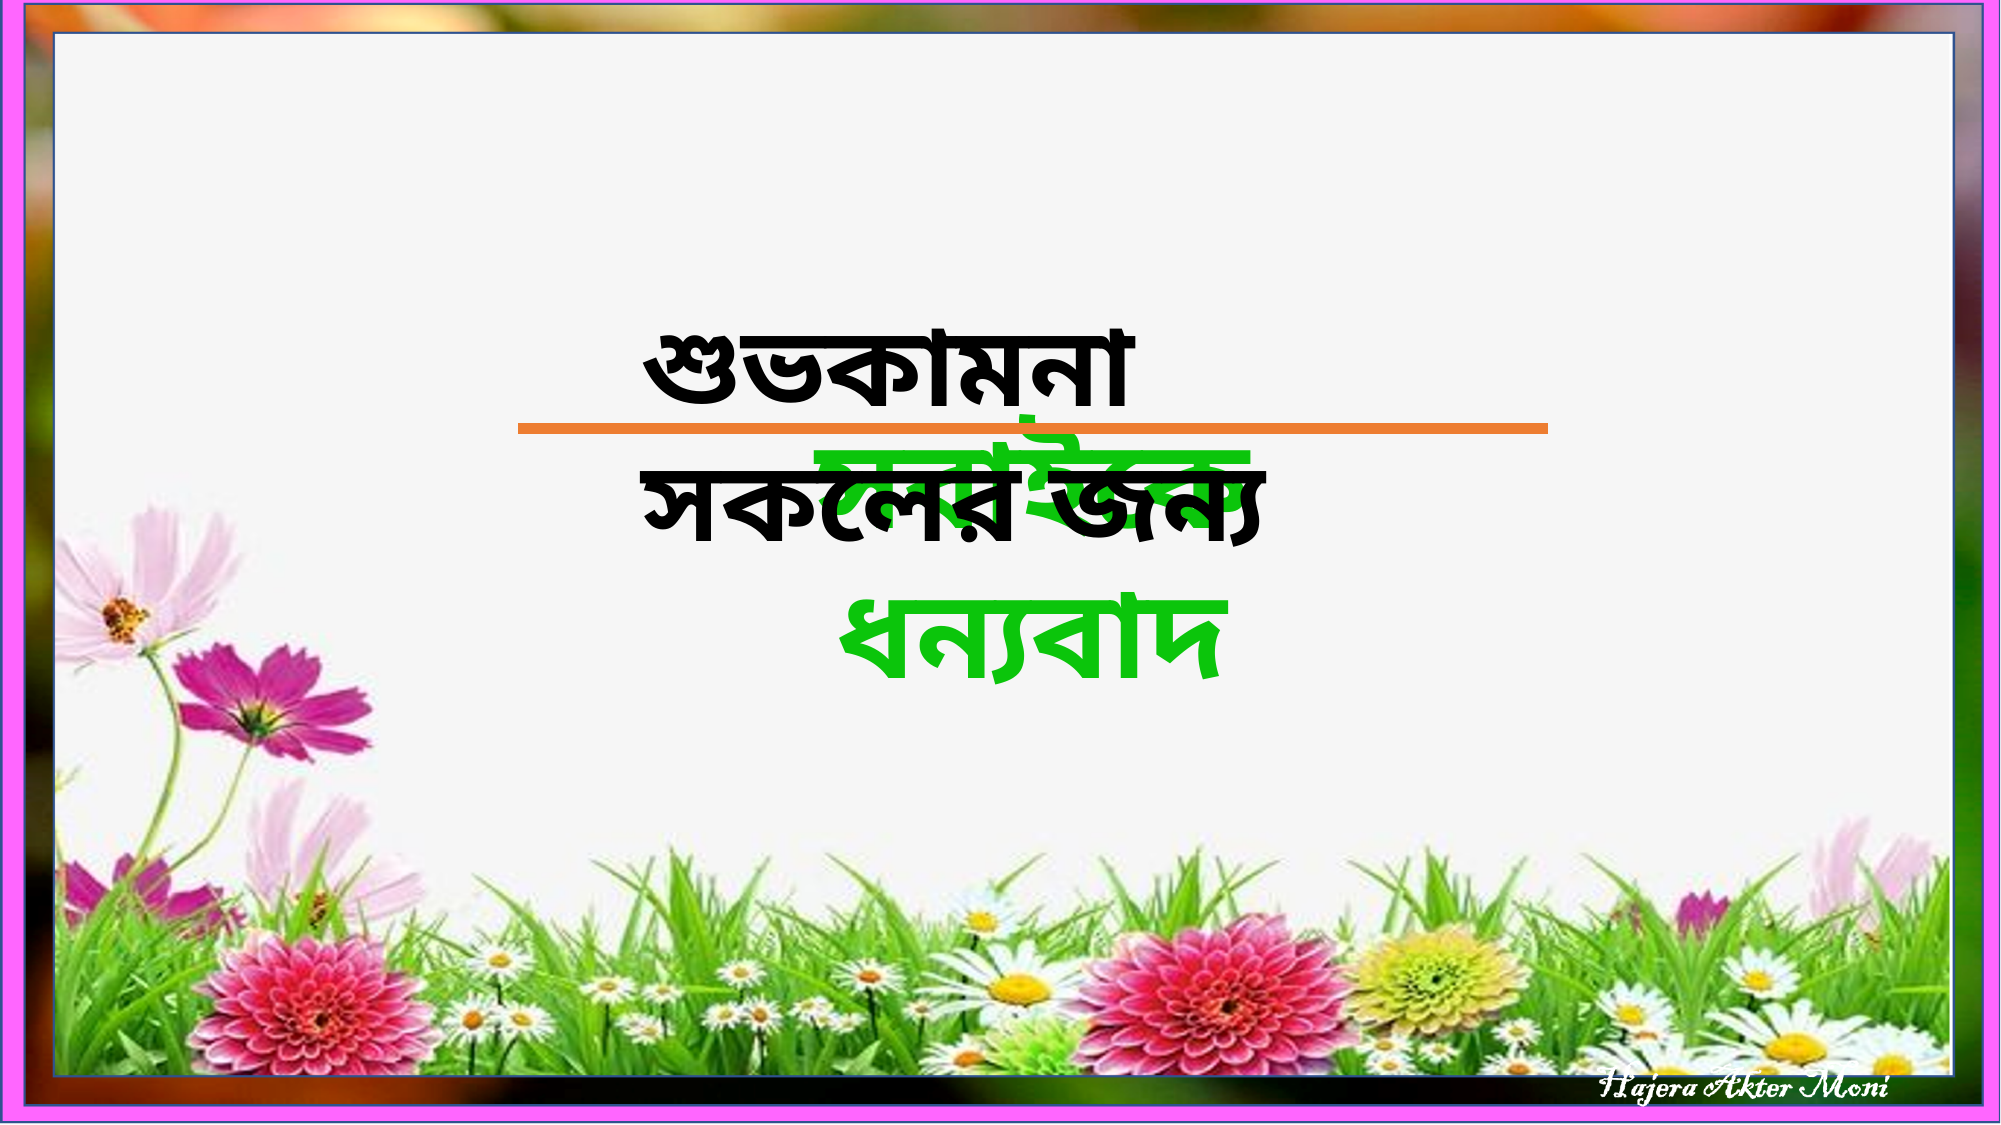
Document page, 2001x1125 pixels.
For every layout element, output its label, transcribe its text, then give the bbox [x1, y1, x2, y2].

text_box সবাইকে ধন্যবাদ [684, 572, 1382, 711]
picture [0, 0, 2001, 1125]
text_box শুভকামনা সকলের জন্য [626, 434, 1526, 572]
text_box শুভকামনা সকলের জন্য [626, 286, 1526, 423]
